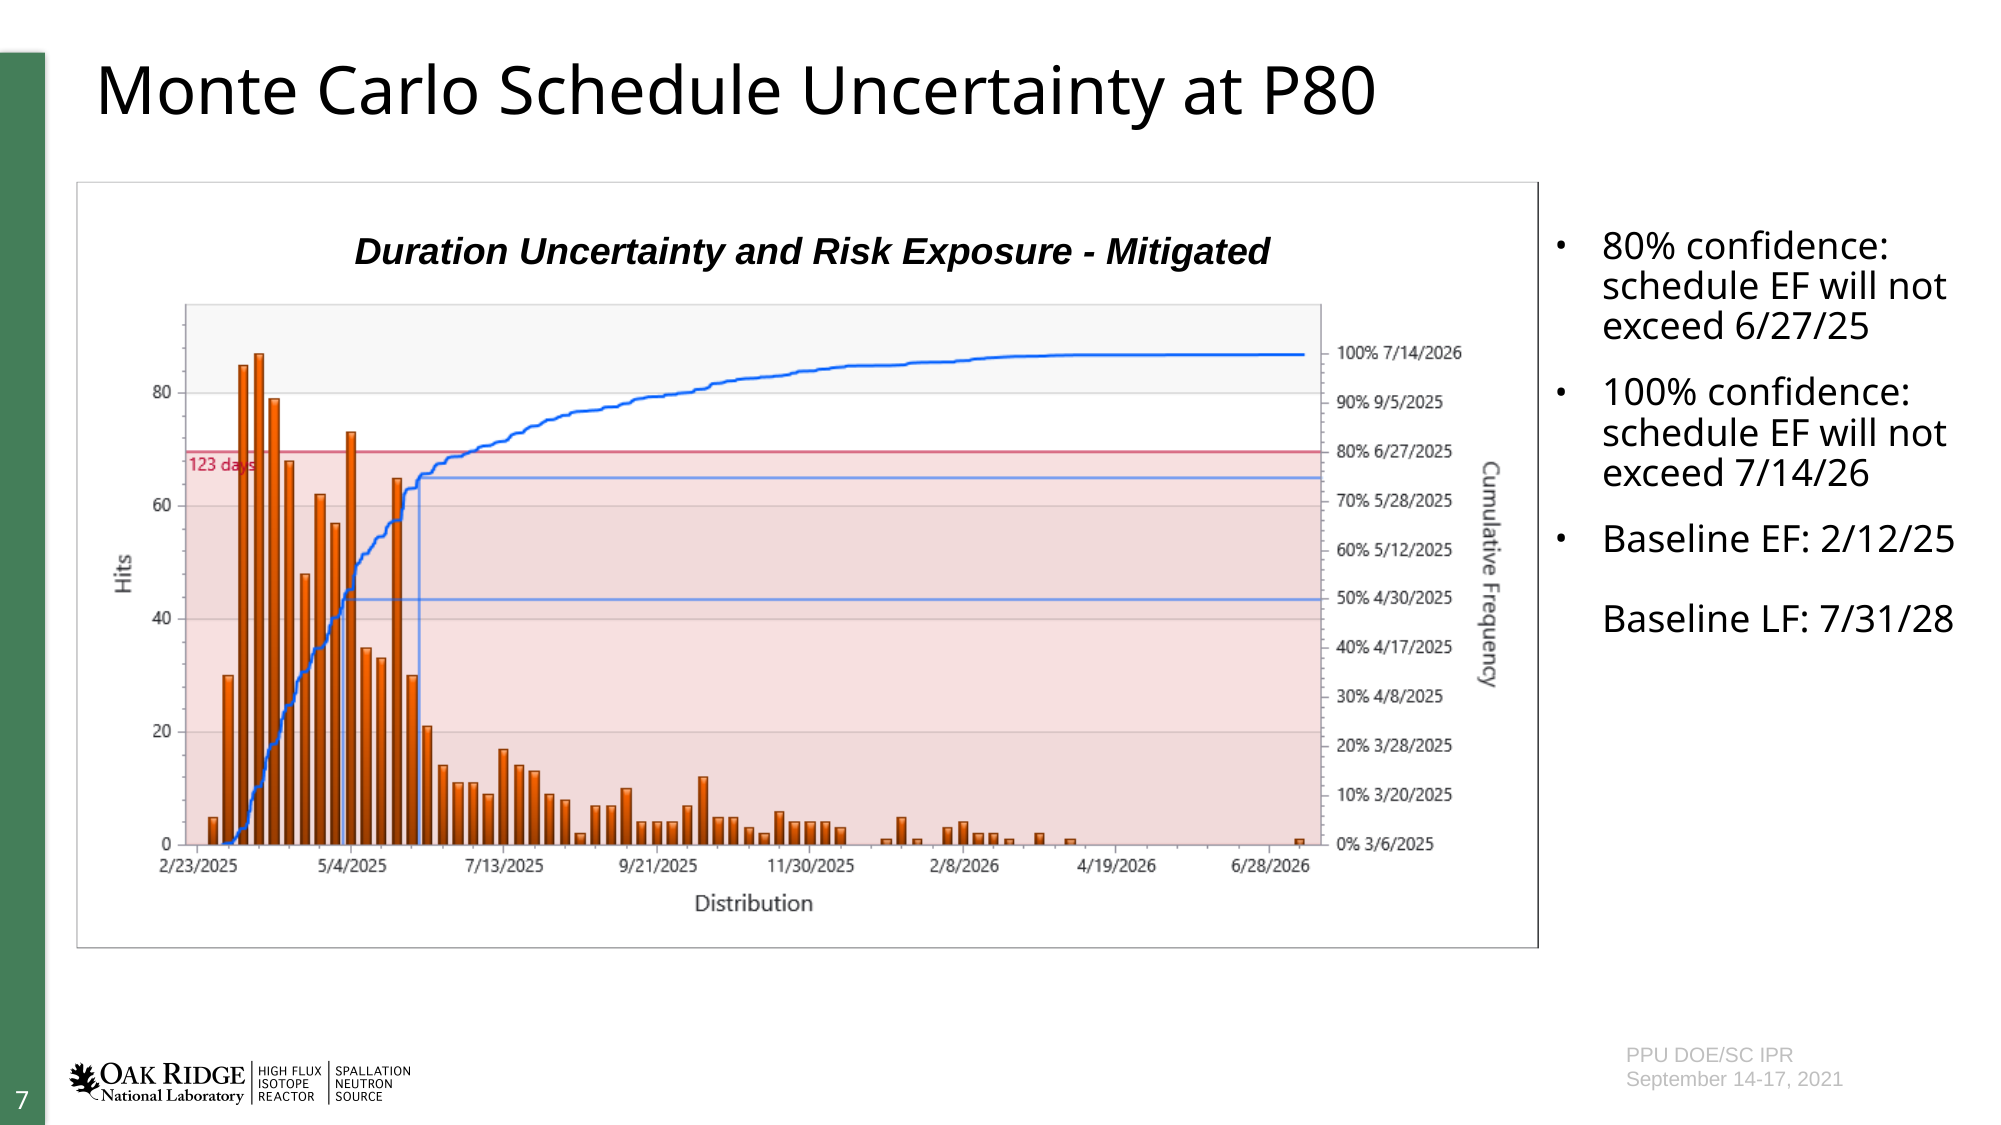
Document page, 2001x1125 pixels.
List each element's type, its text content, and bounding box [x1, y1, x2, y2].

title Monte Carlo Schedule Uncertainty at P80 [80, 49, 1806, 182]
picture [66, 1058, 413, 1108]
text_box 80% confidence: schedule EF will not exceed 6/27/25 100% confidence: schedule EF will not exceed 7/14/26 Baseline EF: 2/12/25 Baseline LF: 7/31/28 [1540, 219, 1976, 785]
picture [76, 181, 1540, 949]
